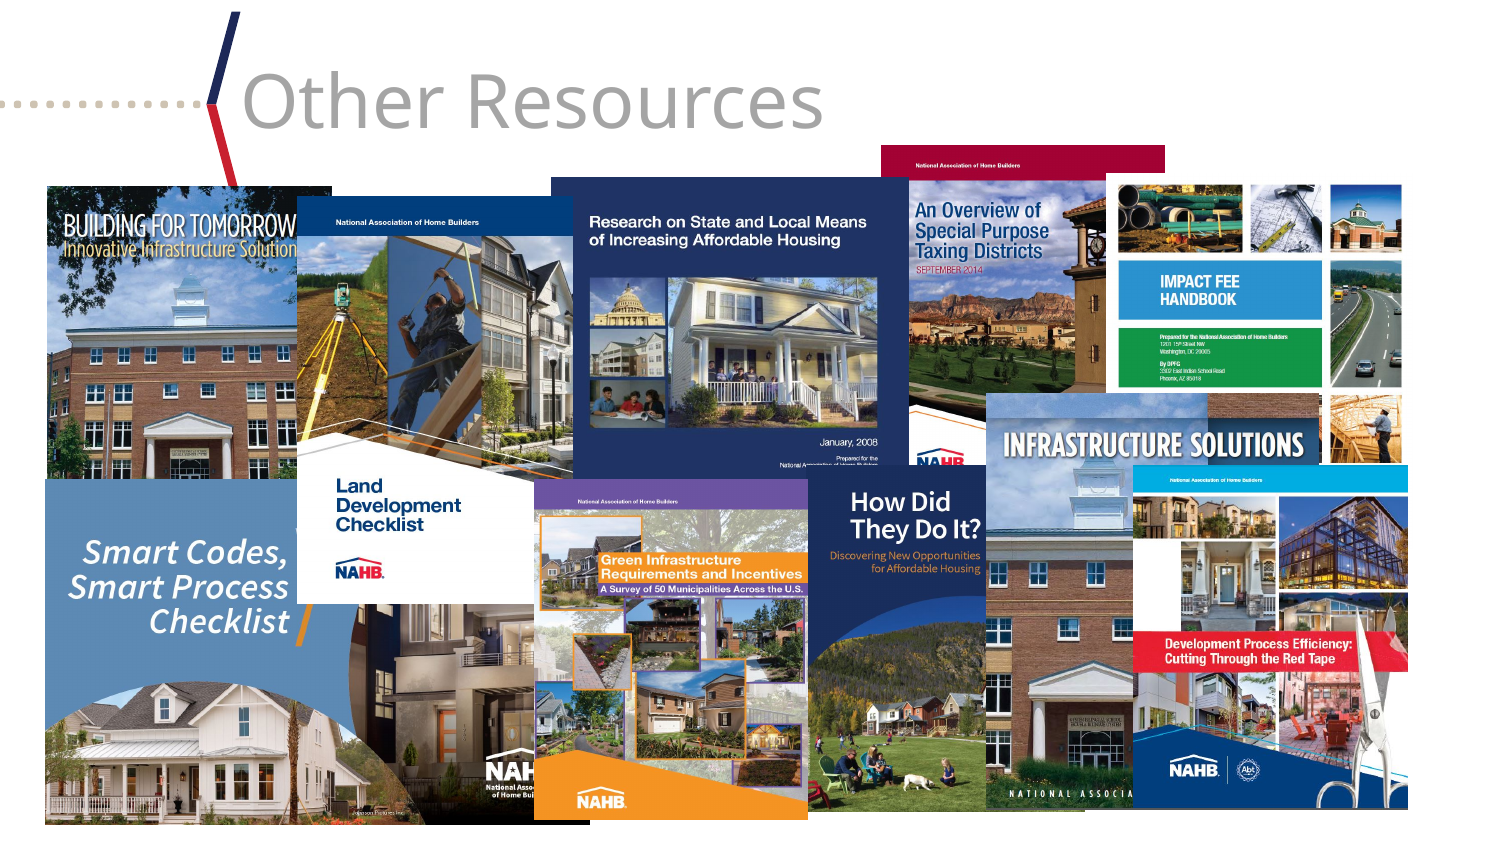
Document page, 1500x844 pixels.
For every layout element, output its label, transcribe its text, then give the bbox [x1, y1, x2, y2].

list Other Resources [240, 11, 1385, 196]
picture [45, 145, 1413, 825]
